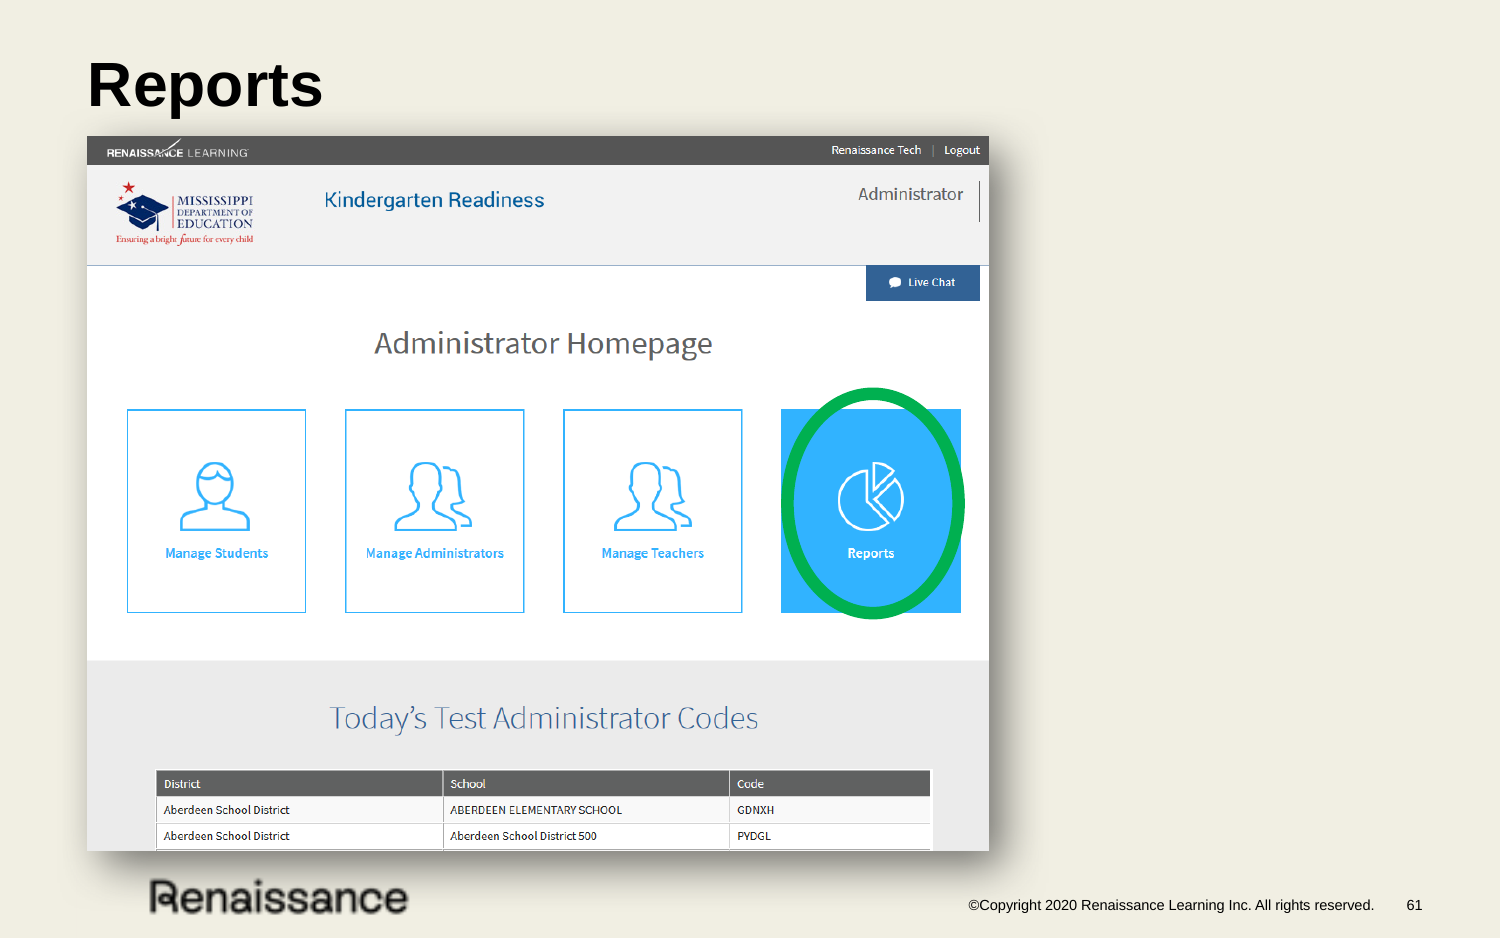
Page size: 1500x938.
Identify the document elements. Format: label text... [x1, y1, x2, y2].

picture [74, 135, 989, 938]
title Reports [72, 31, 1086, 132]
